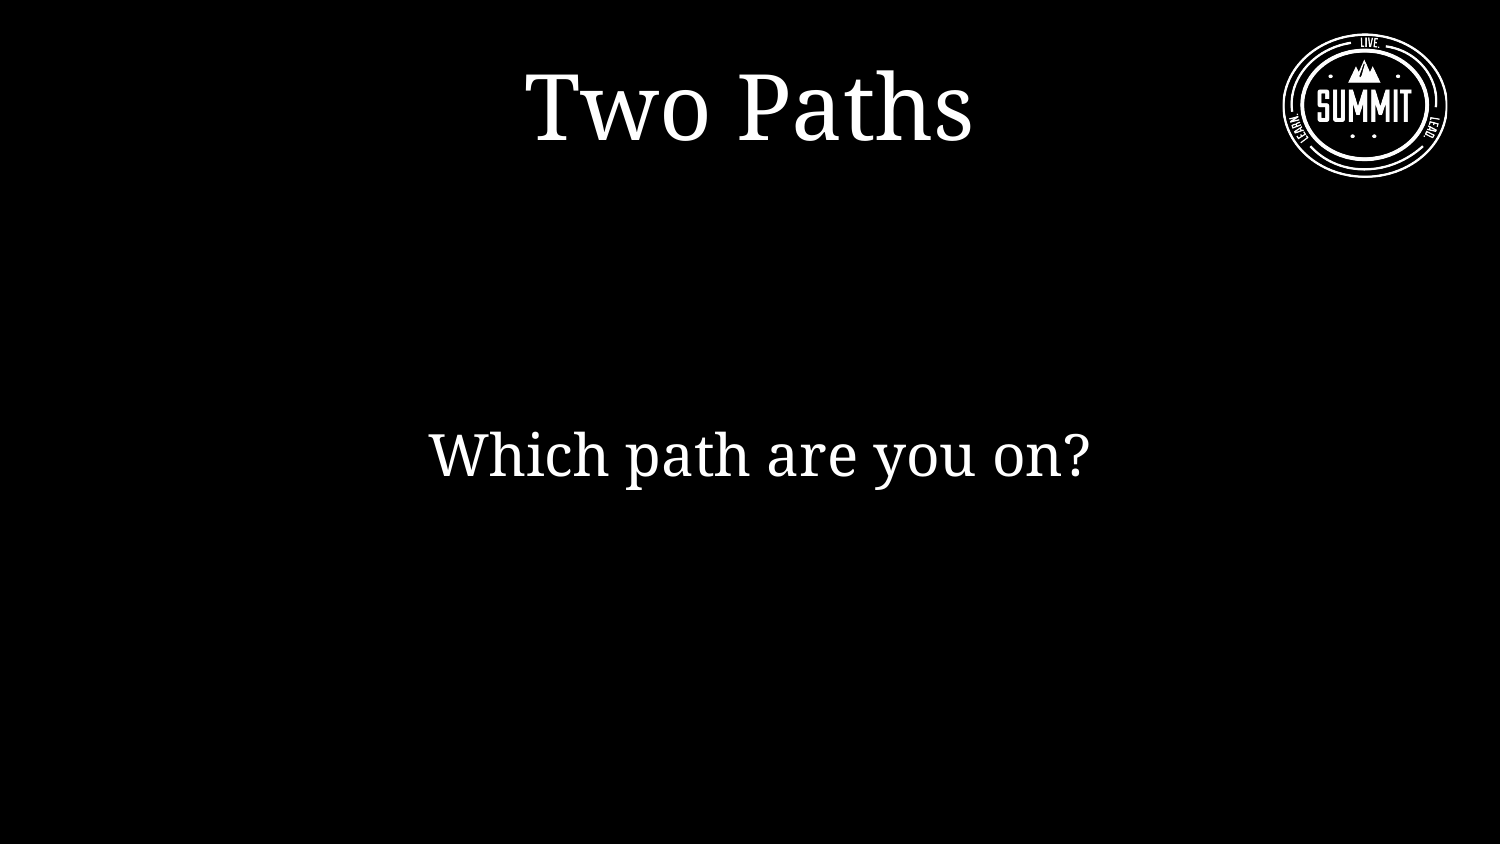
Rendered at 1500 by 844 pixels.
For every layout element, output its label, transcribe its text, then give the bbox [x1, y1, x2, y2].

list Which path are you on? [75, 174, 1425, 732]
picture [1282, 33, 1448, 179]
title Two Paths [75, 33, 1281, 174]
